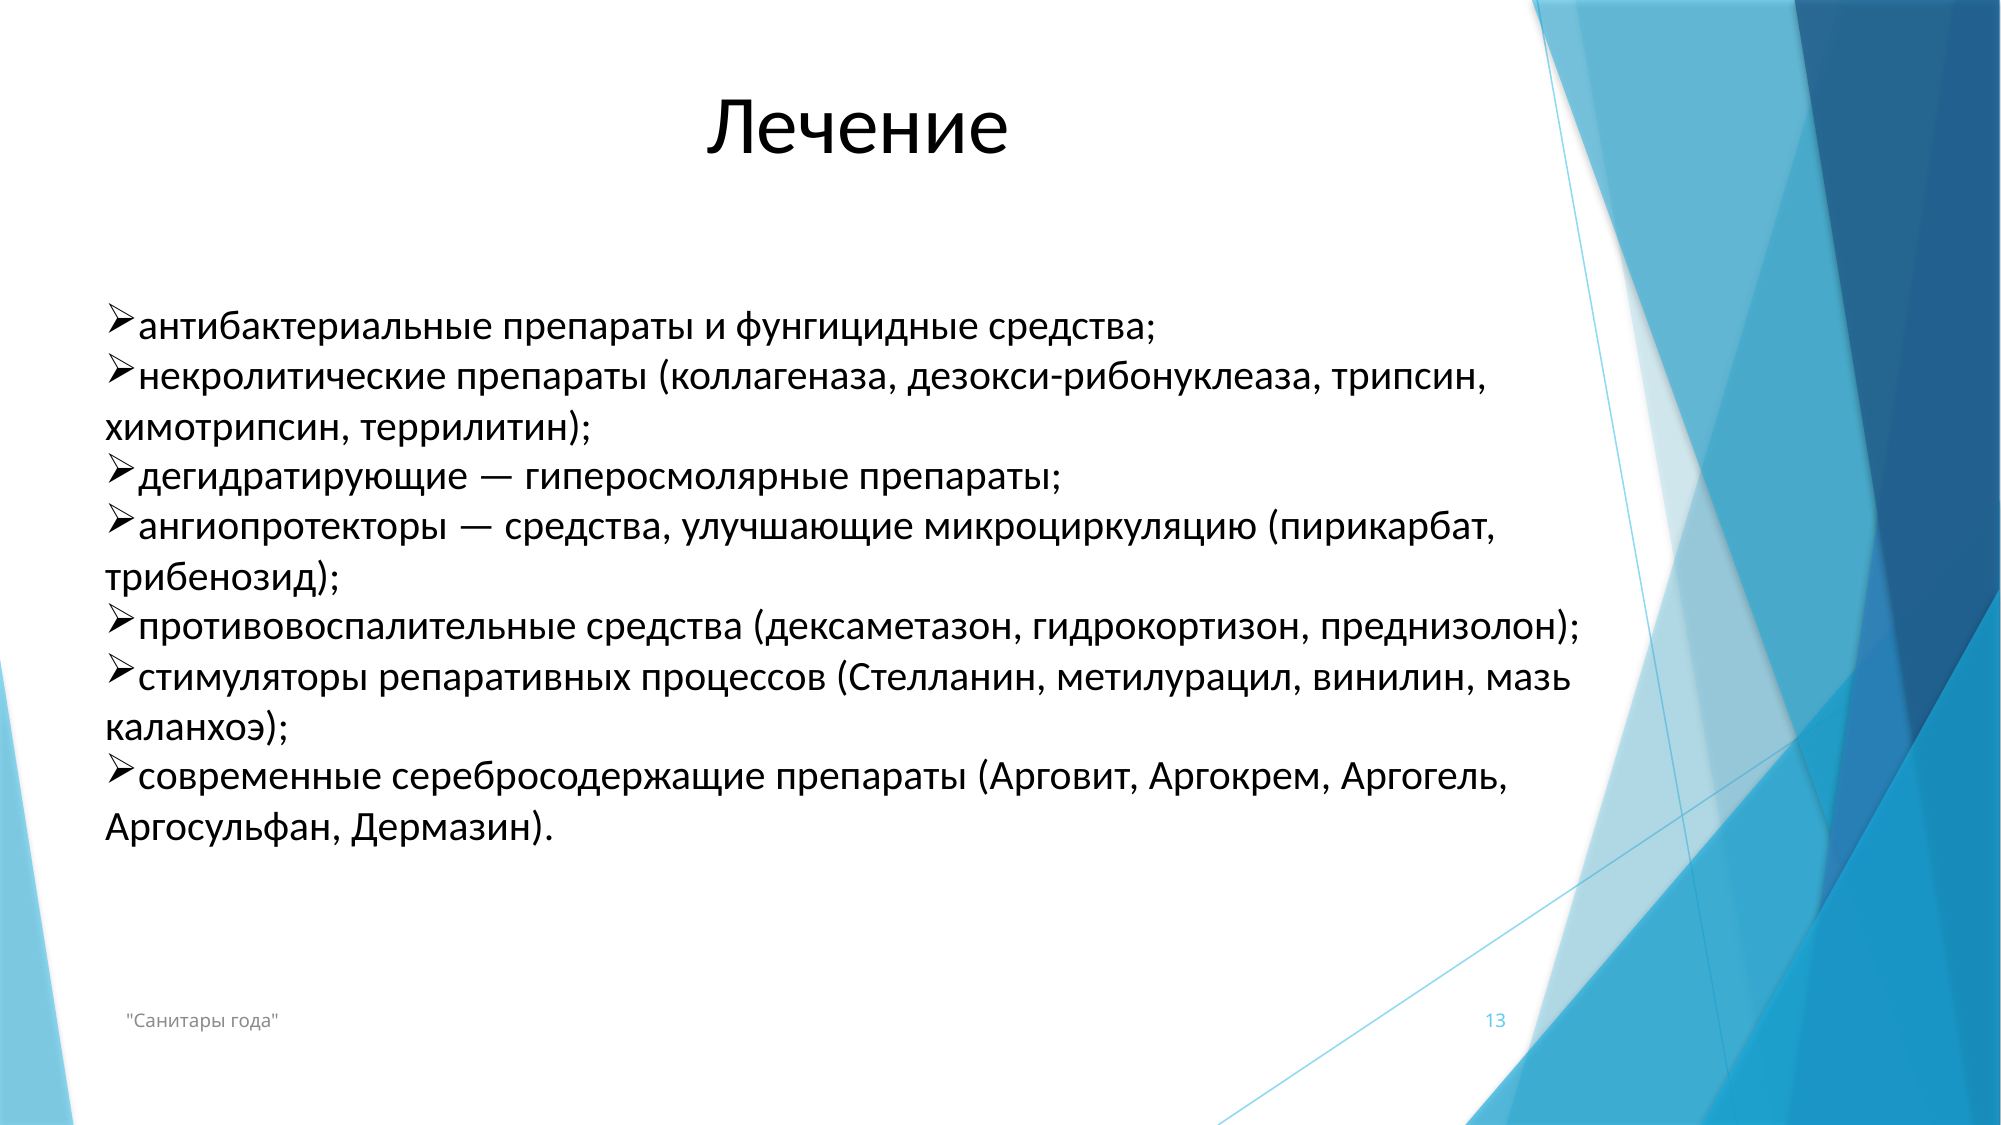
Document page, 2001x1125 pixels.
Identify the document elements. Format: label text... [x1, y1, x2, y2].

text_box антибактериальные препараты и фунгицидные средства; некролитические препараты (коллагеназа, дезокси-рибонуклеаза, трипсин, химотрипсин, террилитин); дегидратирующие — гиперосмолярные препараты; ангиопротекторы — средства, улучшающие микроциркуляцию (пирикарбат, трибенозид); противовоспалительные средства (дексаметазон, гидрокортизон, преднизолон); стимуляторы репаративных процессов (Стелланин, метилурацил, винилин, мазь каланхоэ); современные серебросодержащие препараты (Арговит, Аргокрем, Аргогель, Аргосульфан, Дермазин). [90, 290, 1626, 856]
footer "Санитары года" [111, 991, 1145, 1051]
slide_number 13 [1409, 991, 1522, 1051]
text_box Лечение [152, 62, 1564, 280]
